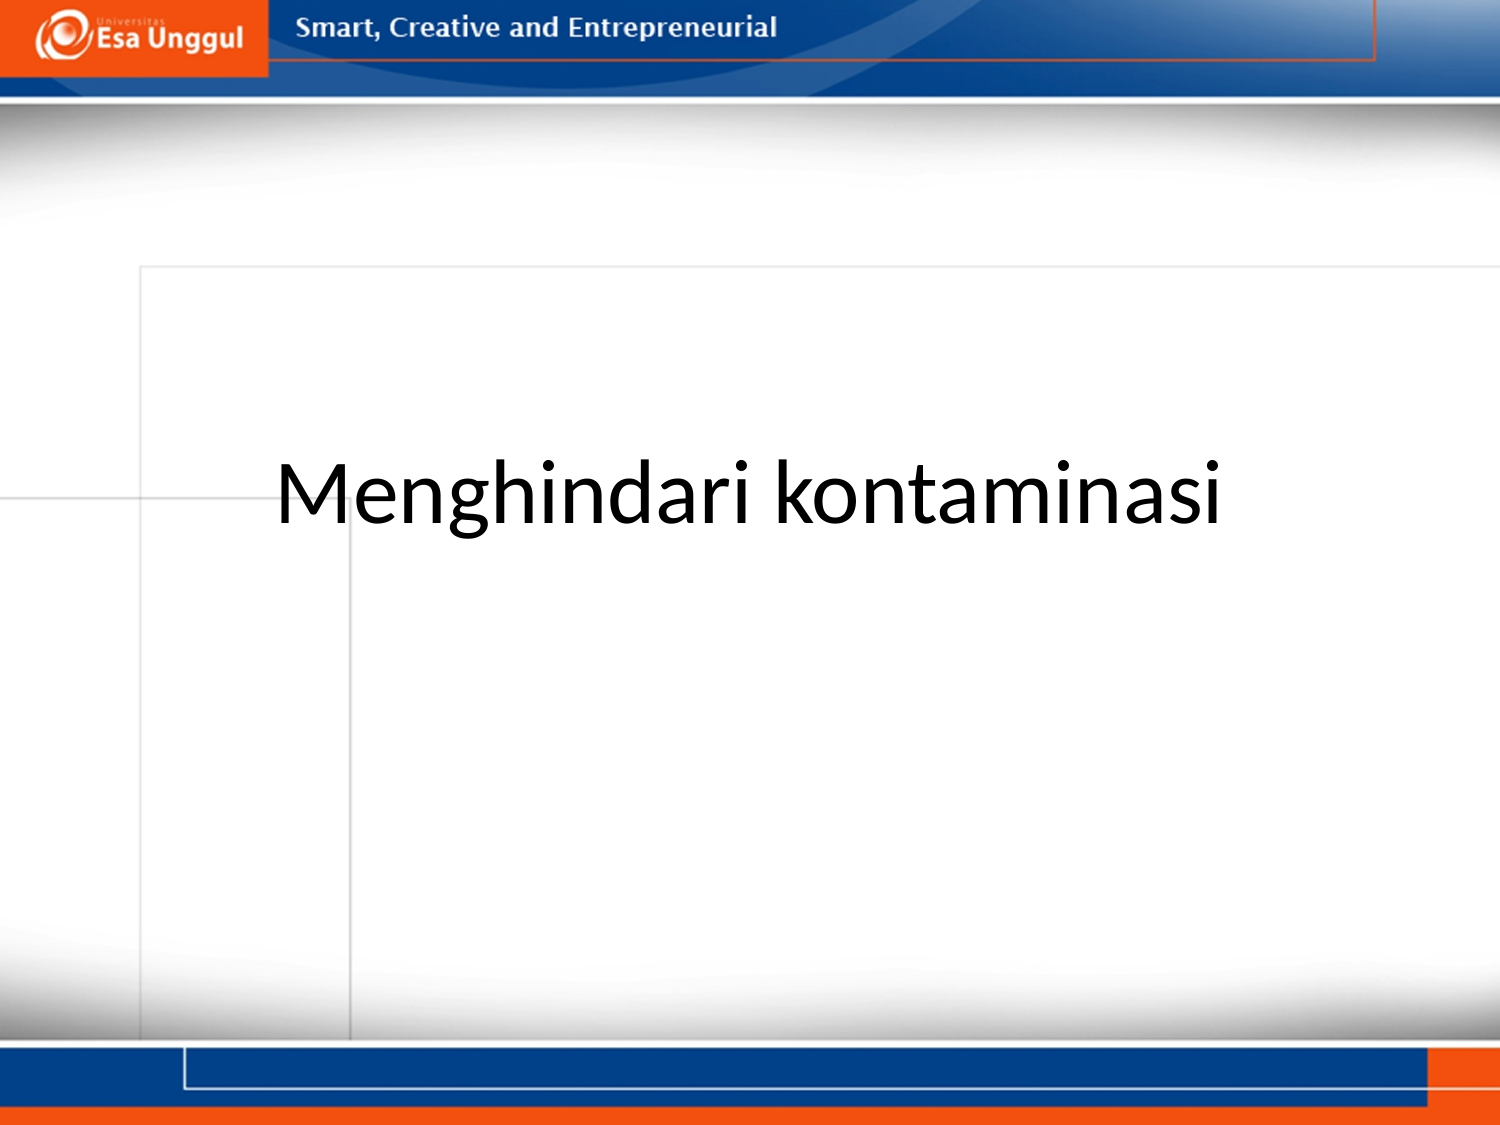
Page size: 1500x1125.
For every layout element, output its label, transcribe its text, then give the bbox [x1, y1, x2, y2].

picture [0, 0, 1500, 1125]
title Menghindari kontaminasi [75, 448, 1425, 636]
